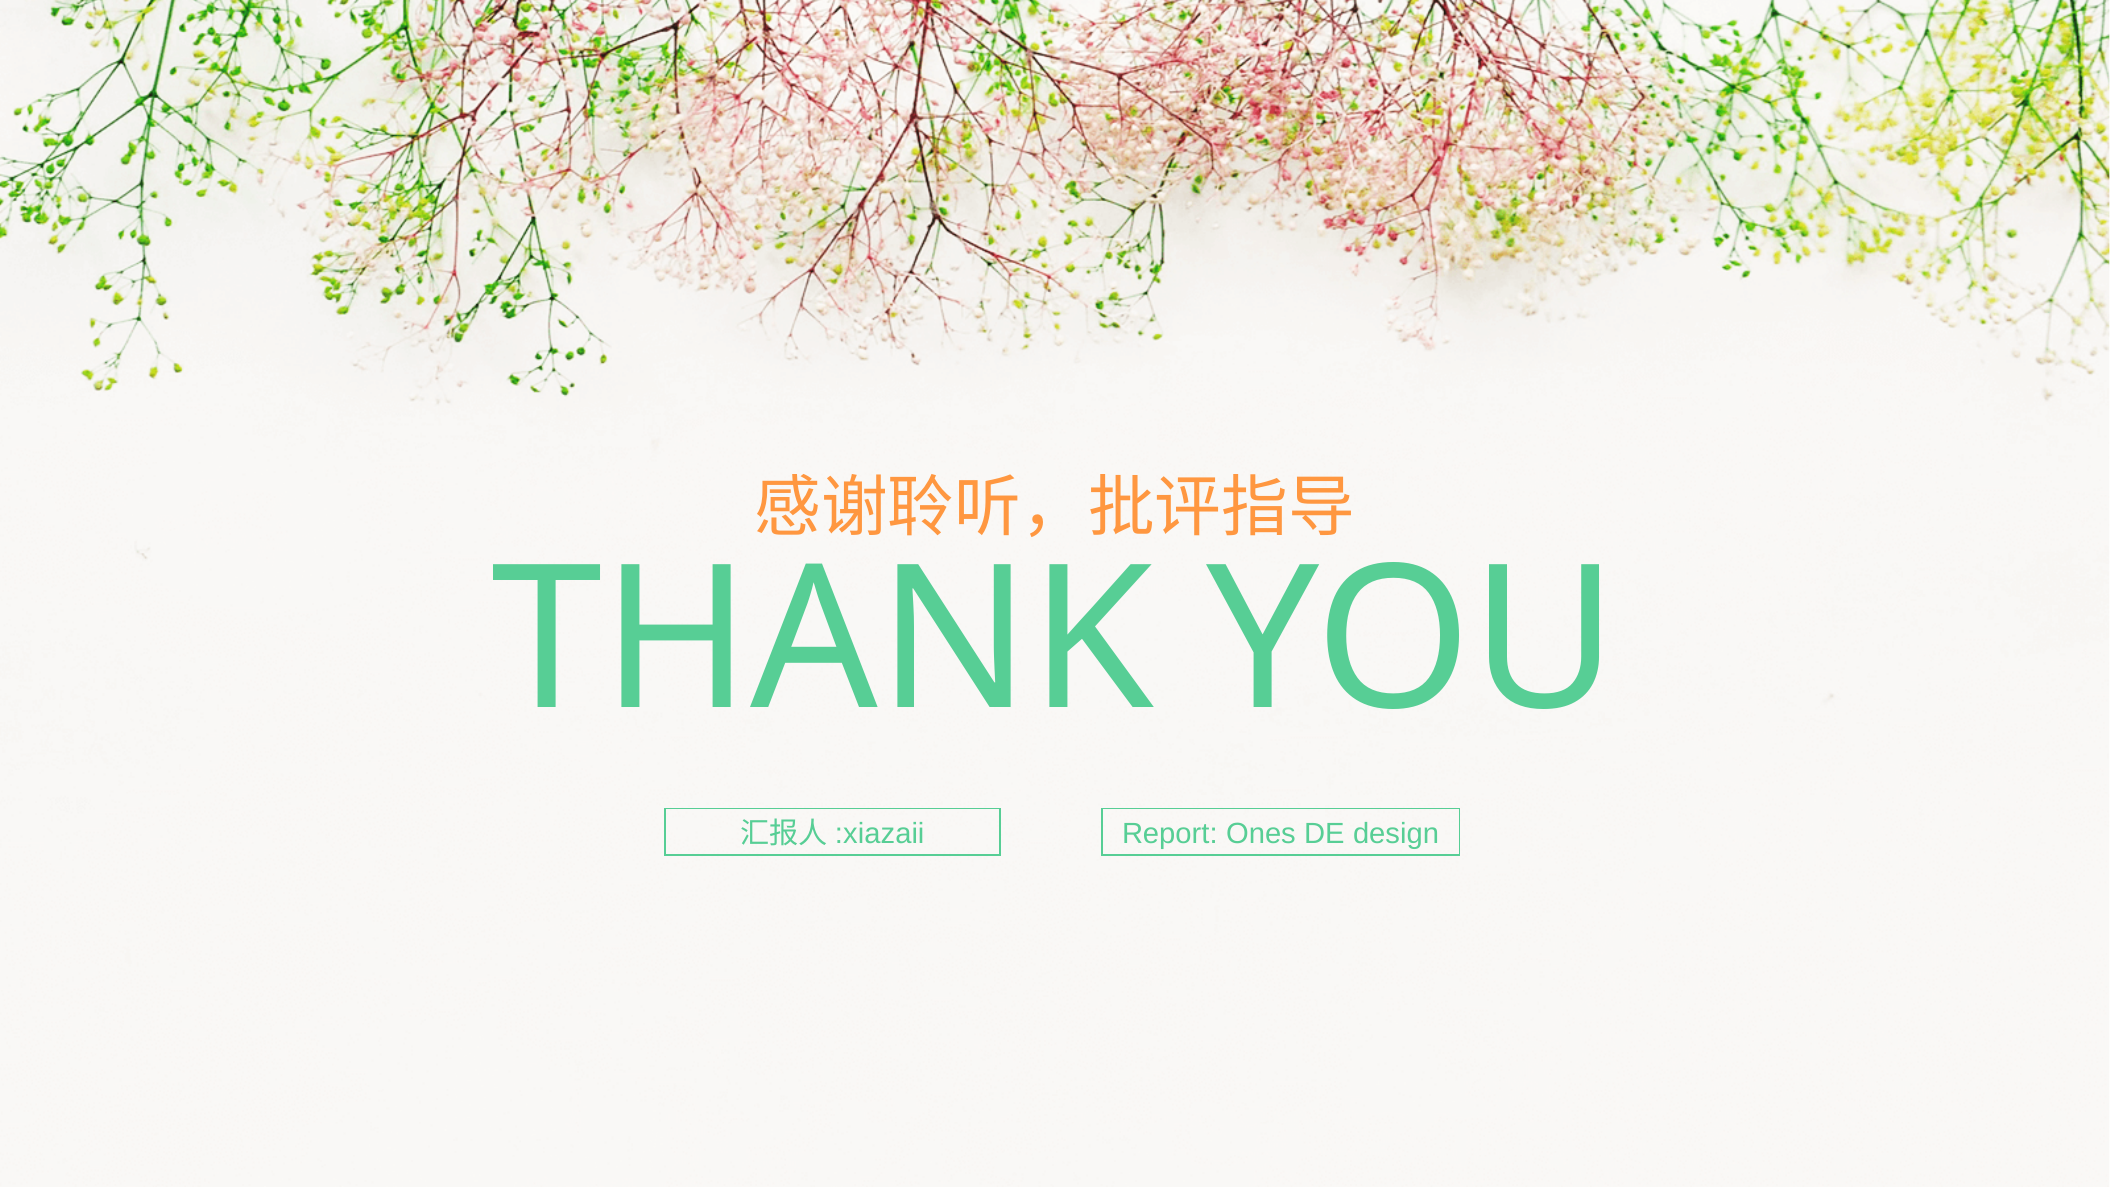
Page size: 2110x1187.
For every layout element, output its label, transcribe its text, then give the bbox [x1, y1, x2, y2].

text_box 汇报人:xiazaii [664, 808, 1001, 856]
text_box 感谢聆听，批评指导 [421, 463, 1688, 544]
text_box [0, 0, 2110, 1187]
text_box Report: Ones DE design [1101, 808, 1460, 856]
text_box THANK YOU [434, 544, 1675, 748]
